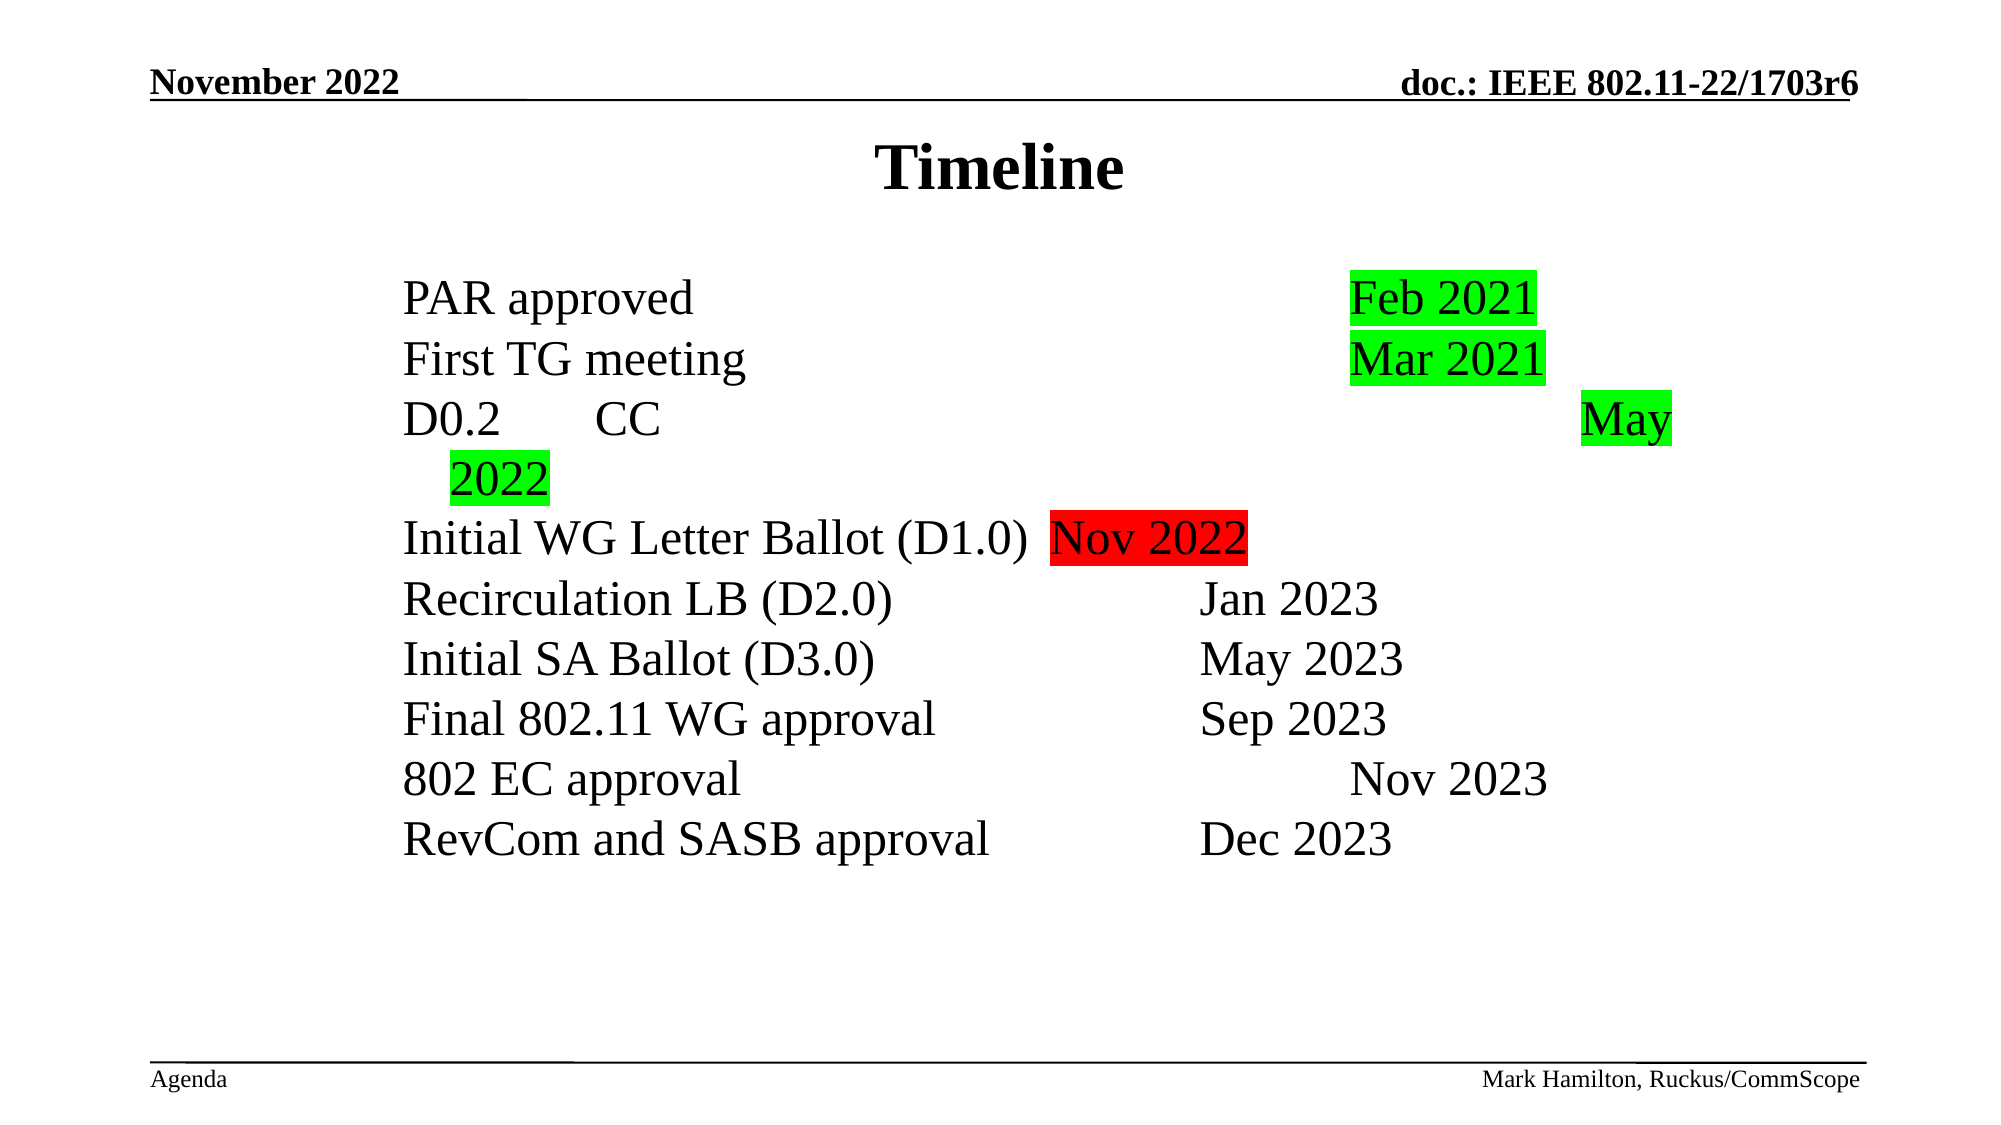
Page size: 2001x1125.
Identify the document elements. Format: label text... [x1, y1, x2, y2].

list PAR approved Feb 2021 First TG meeting Mar 2021 D0.2 CC May 2022 Initial WG Letter Ballot (D1.0) Nov 2022 Recirculation LB (D2.0) Jan 2023 Initial SA Ballot (D3.0) May 2023 Final 802.11 WG approval Sep 2023 802 EC approval Nov 2023 RevCom and SASB approval Dec 2023 [312, 212, 1688, 1013]
title Timeline [362, 112, 1638, 212]
